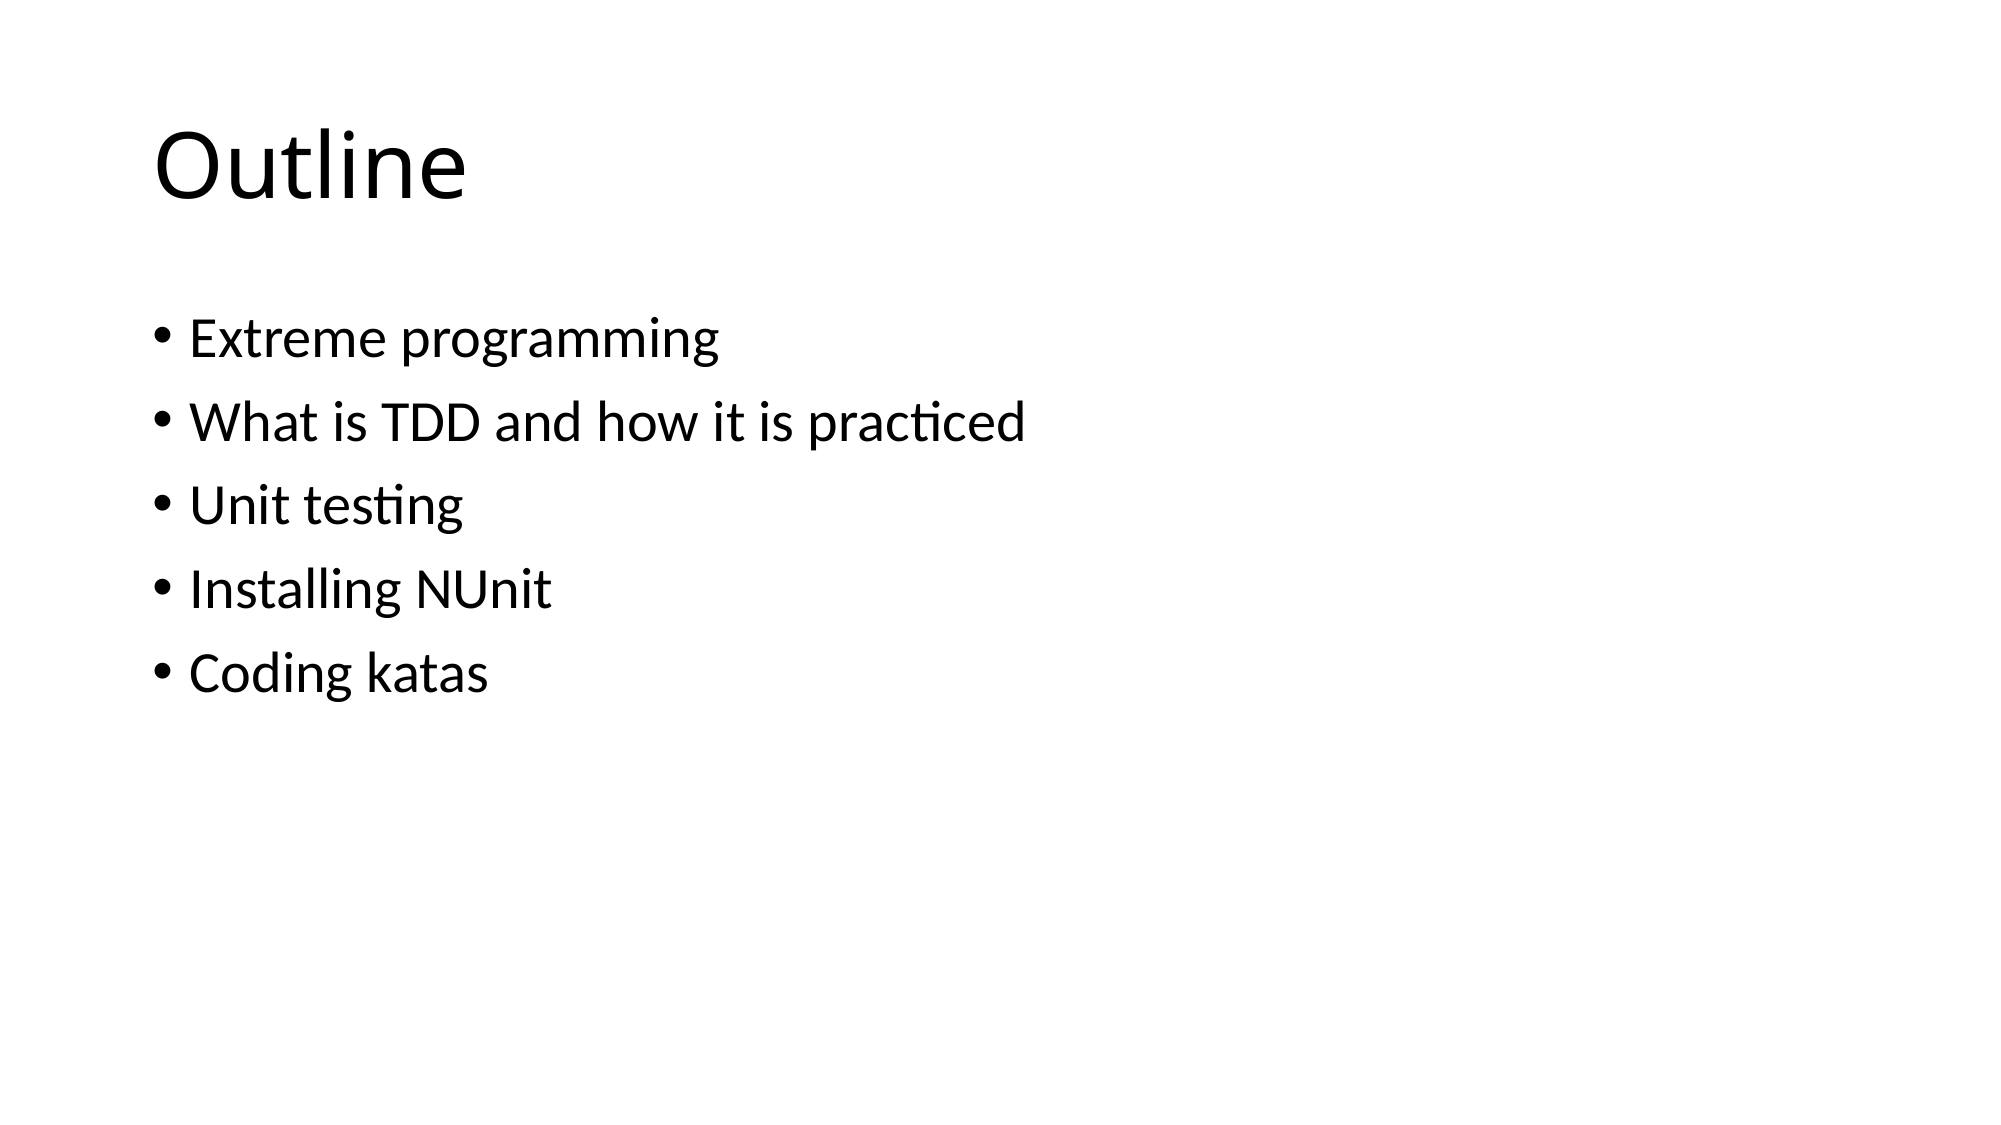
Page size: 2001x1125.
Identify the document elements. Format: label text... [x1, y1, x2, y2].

title Outline [137, 59, 1863, 278]
list Extreme programming What is TDD and how it is practiced Unit testing Installing NUnit Coding katas [137, 299, 1863, 1014]
